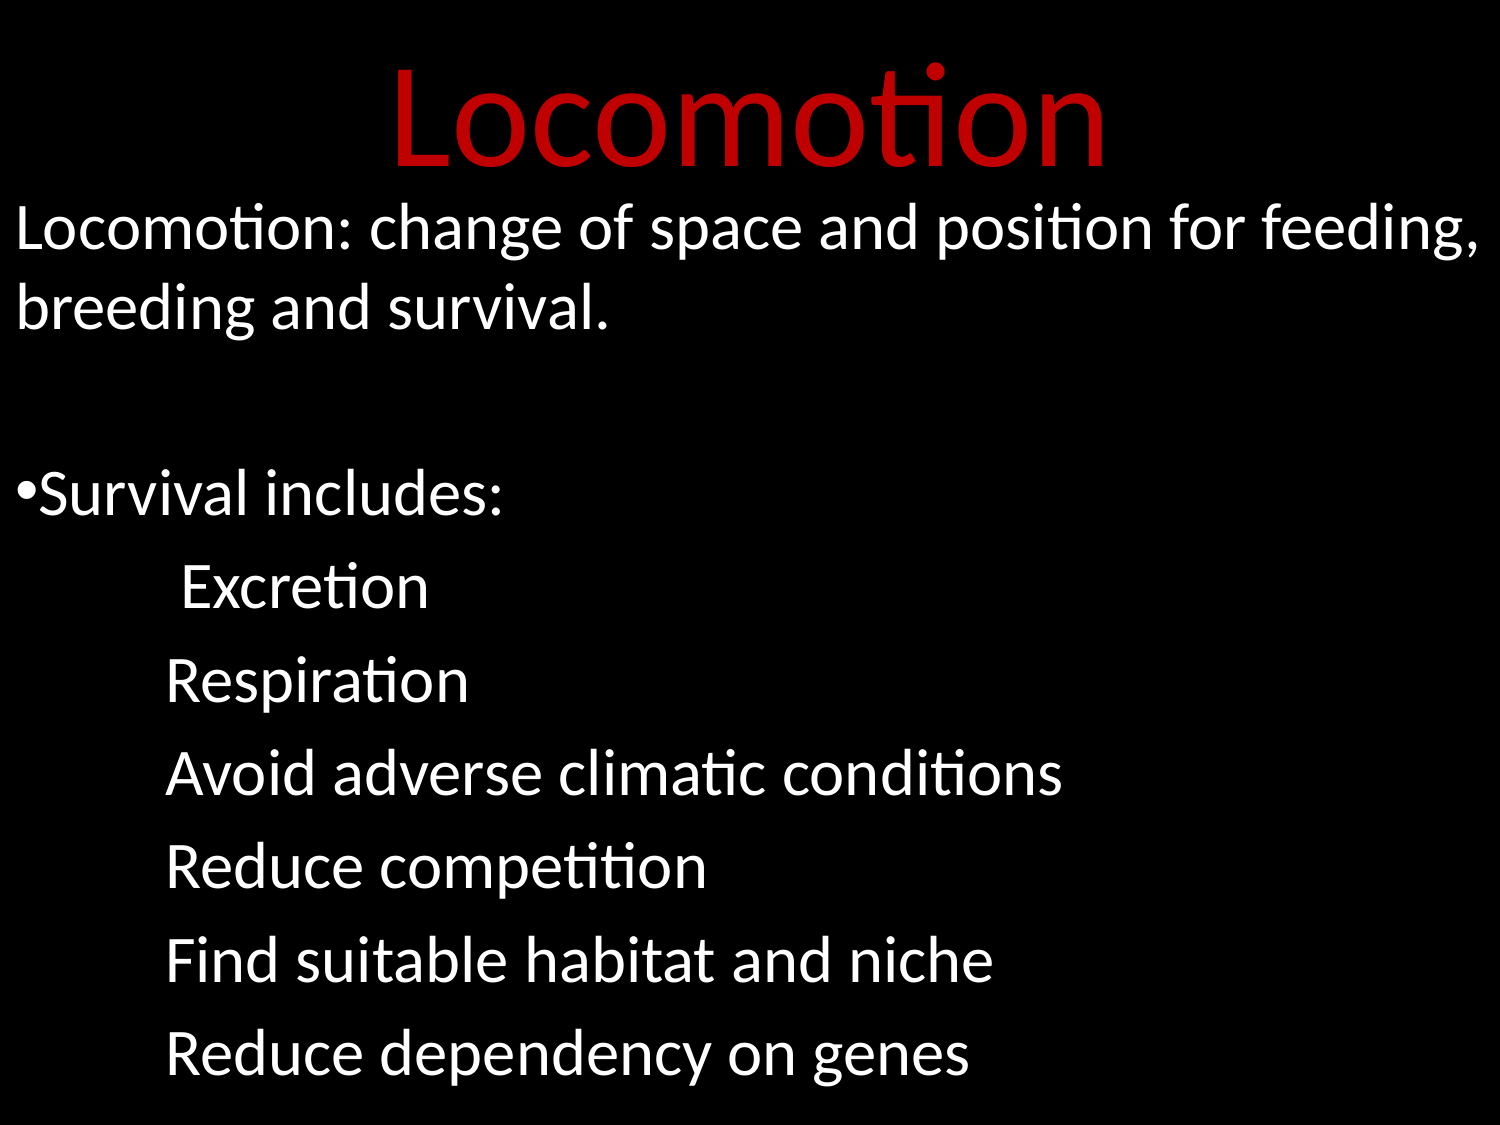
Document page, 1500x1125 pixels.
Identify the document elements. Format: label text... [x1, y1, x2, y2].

subtitle Locomotion: change of space and position for feeding, breeding and survival. Survival includes: Excretion Respiration Avoid adverse climatic conditions Reduce competition Find suitable habitat and niche Reduce dependency on genes [0, 174, 1500, 1125]
title Locomotion [50, 0, 1450, 174]
